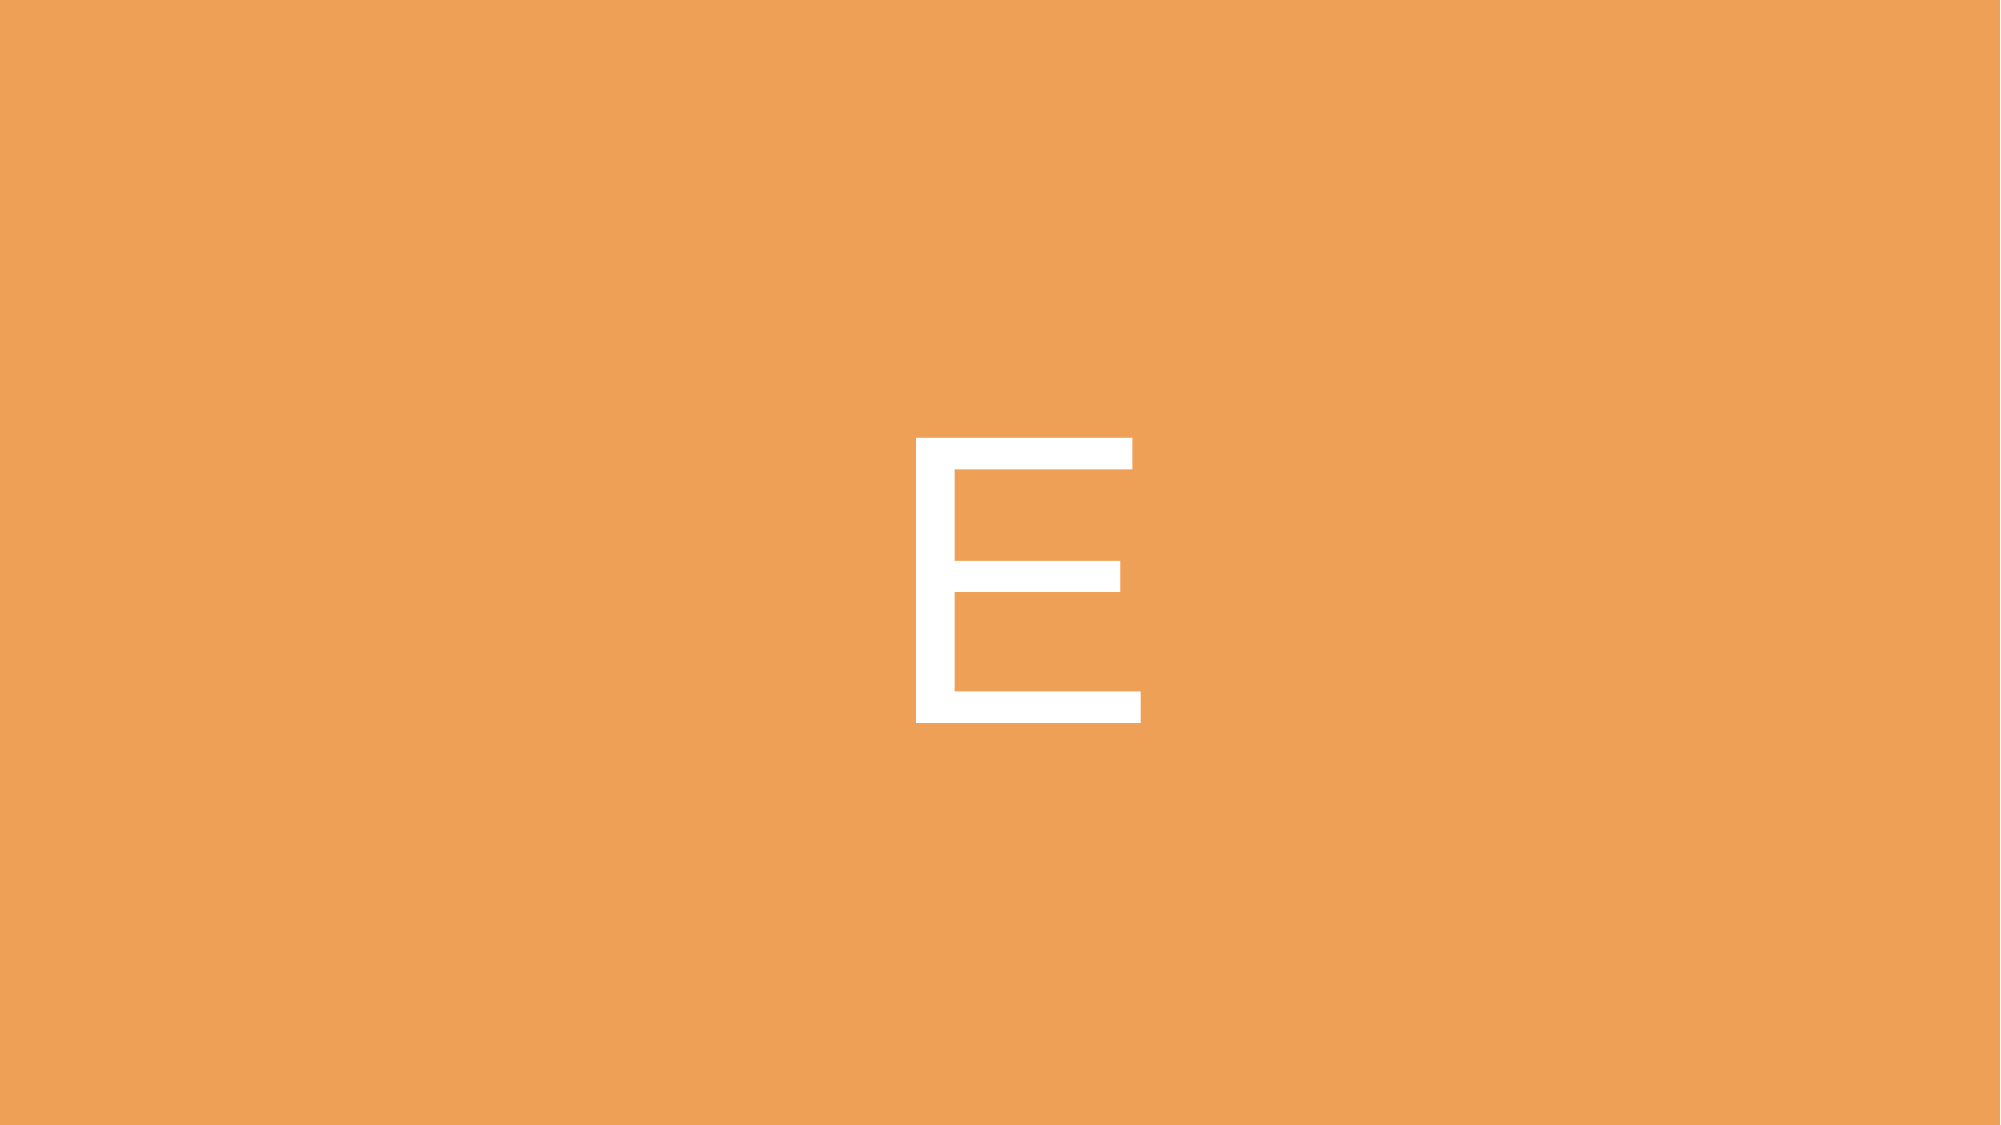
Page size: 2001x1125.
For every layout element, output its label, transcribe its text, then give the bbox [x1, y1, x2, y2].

text_box E [867, 301, 1080, 814]
